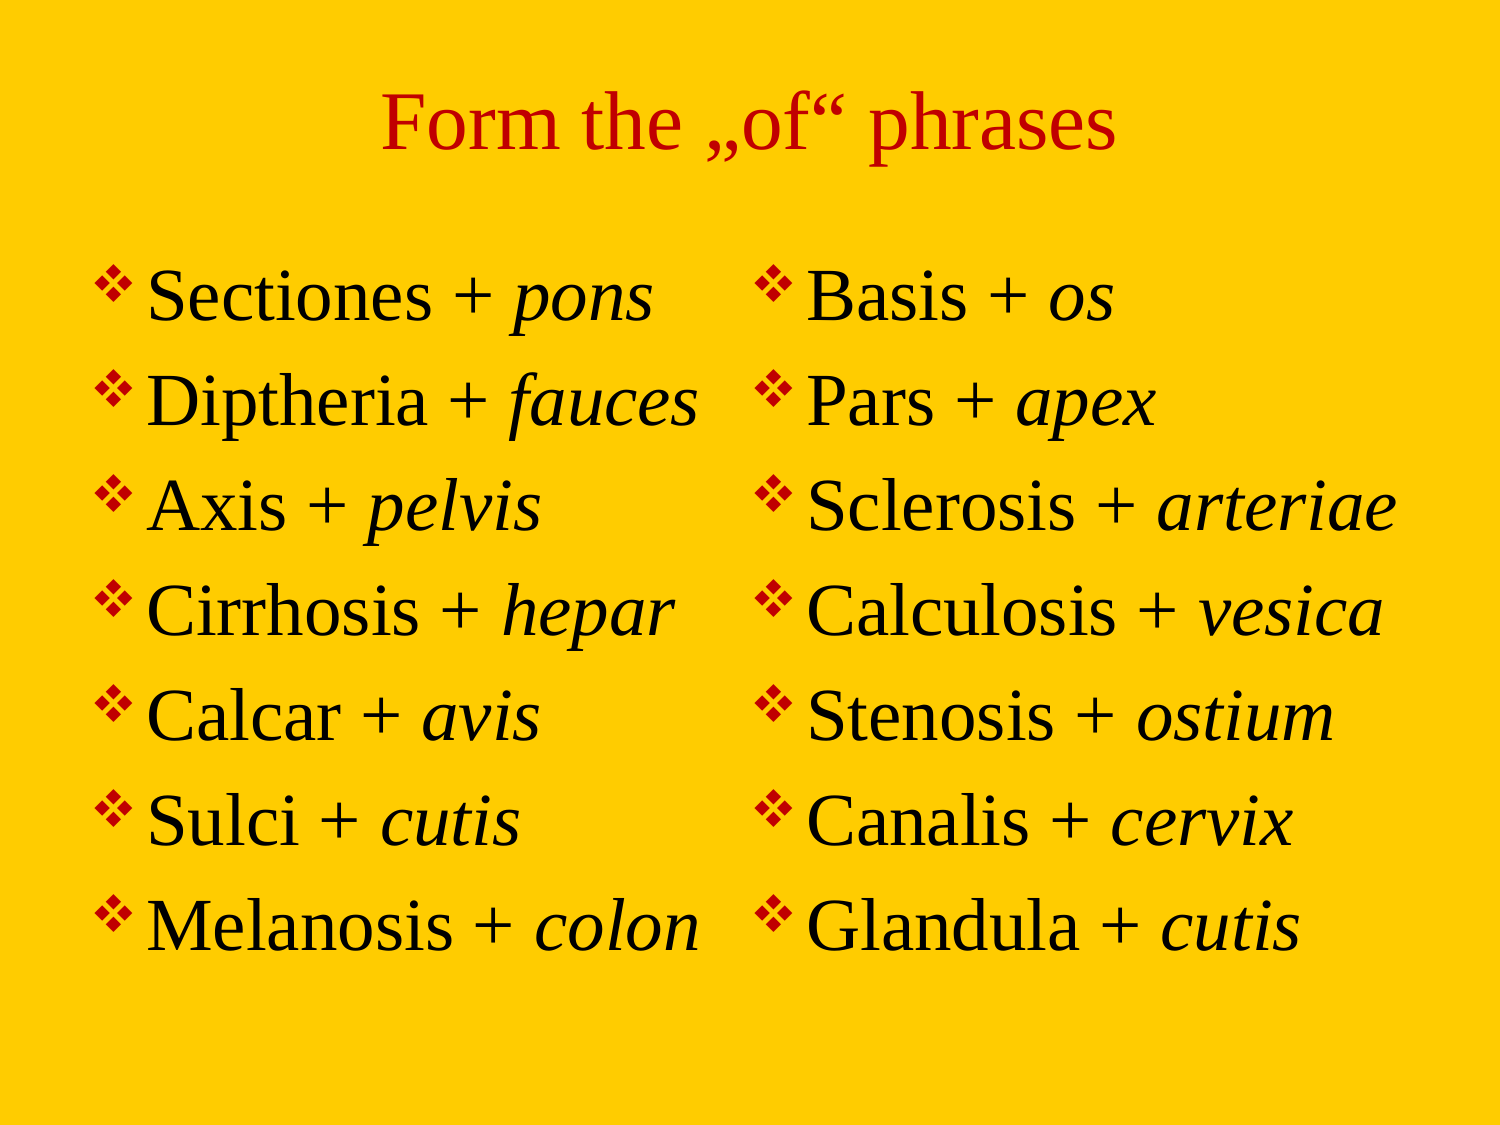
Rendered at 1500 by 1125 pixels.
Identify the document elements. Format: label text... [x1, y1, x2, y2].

title Form the „of“ phrases [75, 22, 1425, 211]
list Sectiones + pons Diptheria + fauces Axis + pelvis Cirrhosis + hepar Calcar + avis Sulci + cutis Melanosis + colon Basis + os Pars + apex Sclerosis + arteriae Calculosis + vesica Stenosis + ostium Canalis + cervix Glandula + cutis [75, 237, 1425, 1125]
